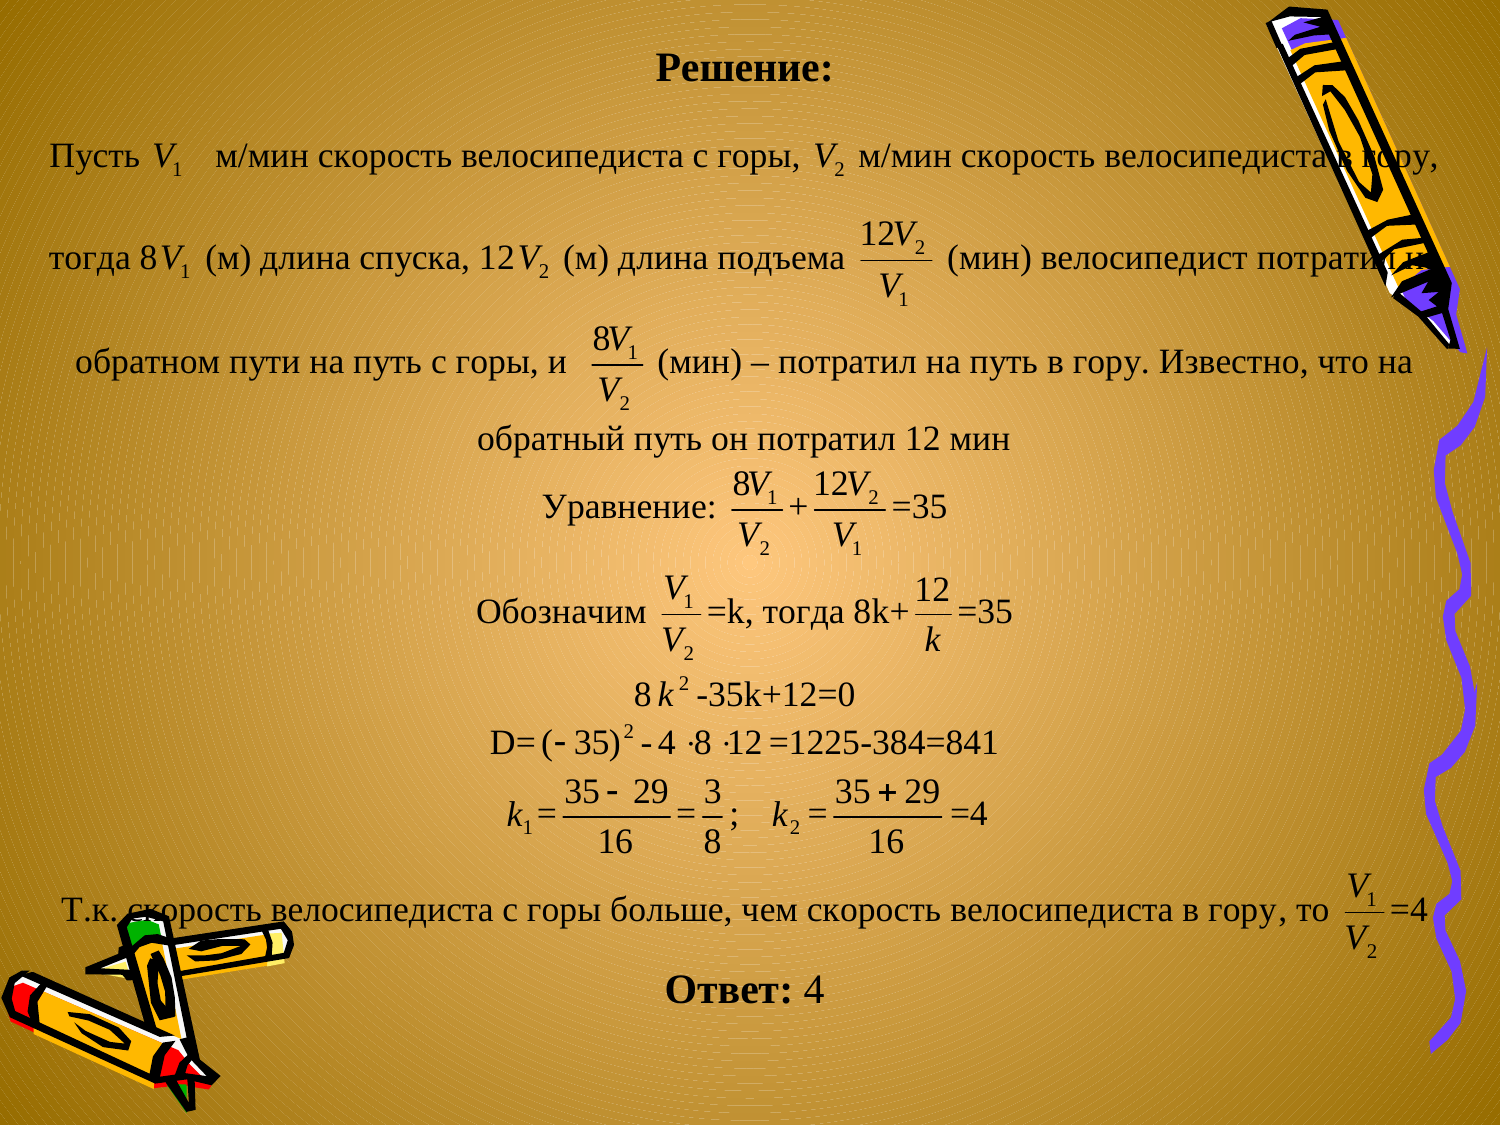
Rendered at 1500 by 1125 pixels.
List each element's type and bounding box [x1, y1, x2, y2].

text_box [29, 42, 1460, 1055]
